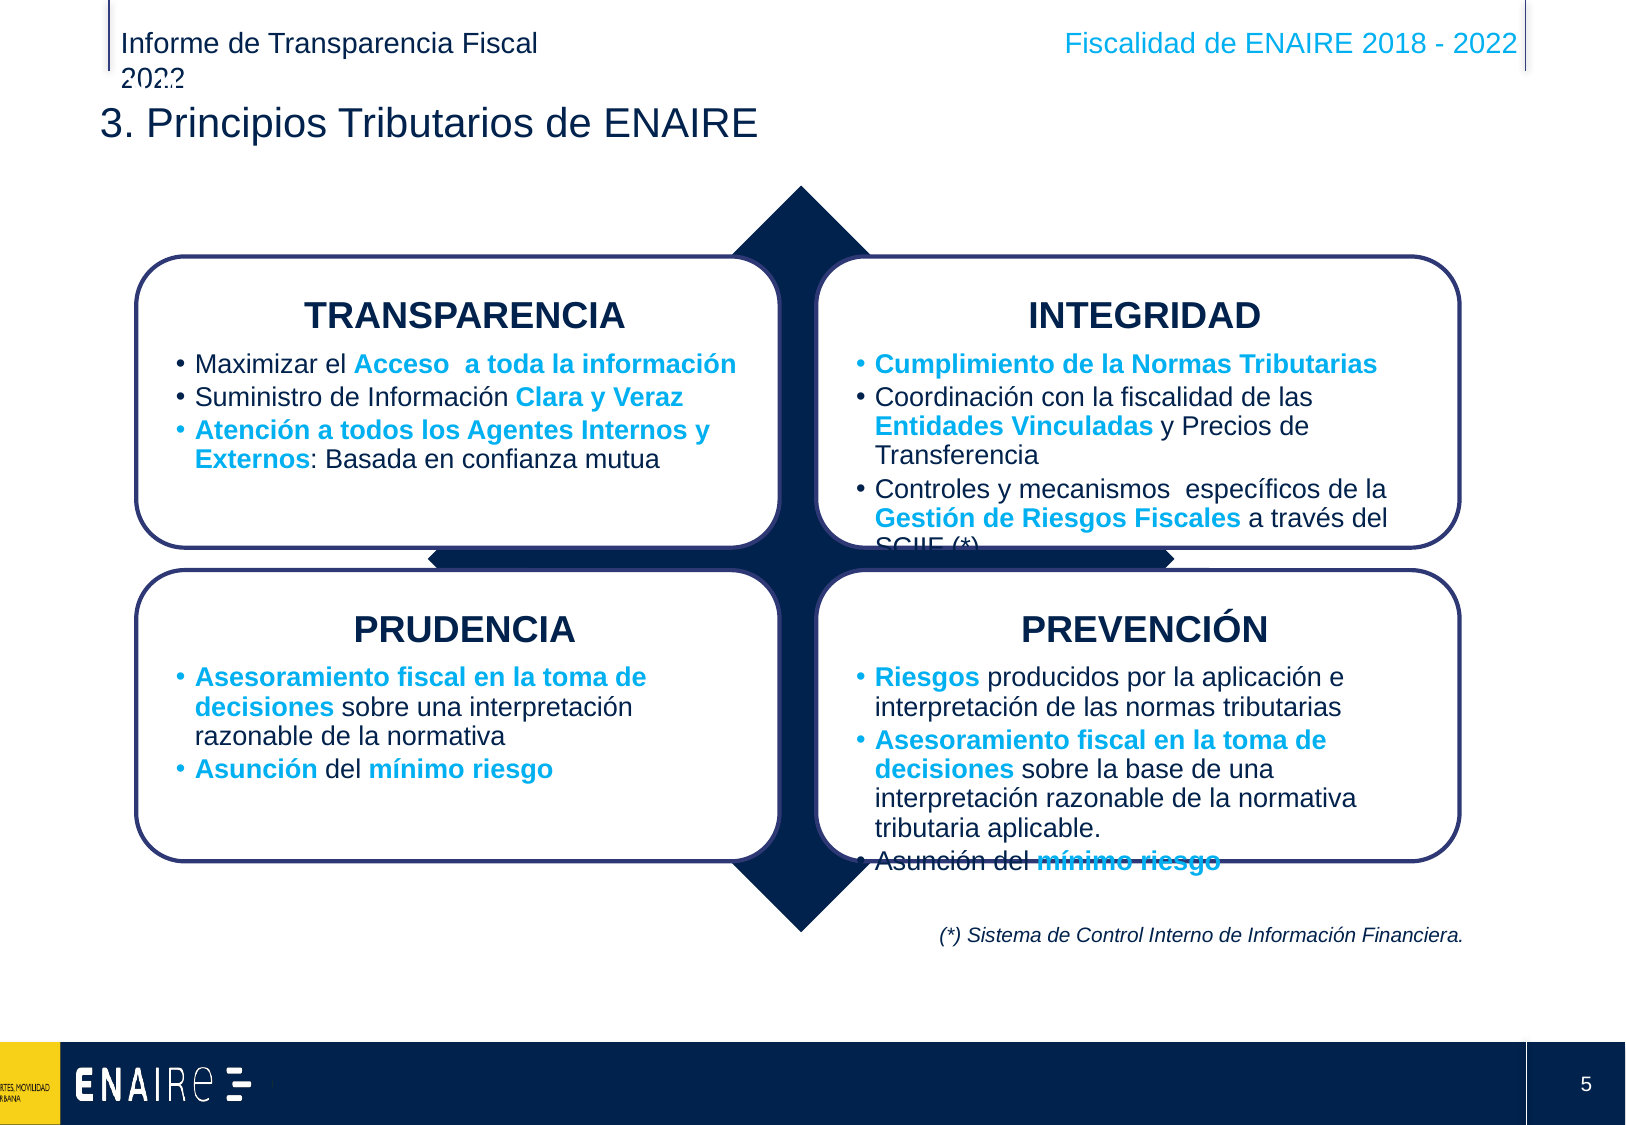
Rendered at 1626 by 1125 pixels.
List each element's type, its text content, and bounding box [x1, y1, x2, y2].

slide_number 4 [1414, 1068, 1593, 1099]
picture [0, 1042, 273, 1125]
text_box QUIÉNES SOMOS: Entidad Pública Empresarial ENAIRE [16, 63, 1516, 186]
text_box (*) Sistema de Control Interno de Información Financiera. [937, 939, 1466, 958]
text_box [135, 185, 1467, 933]
text_box 3. Principios Tributarios de ENAIRE [85, 88, 1255, 196]
